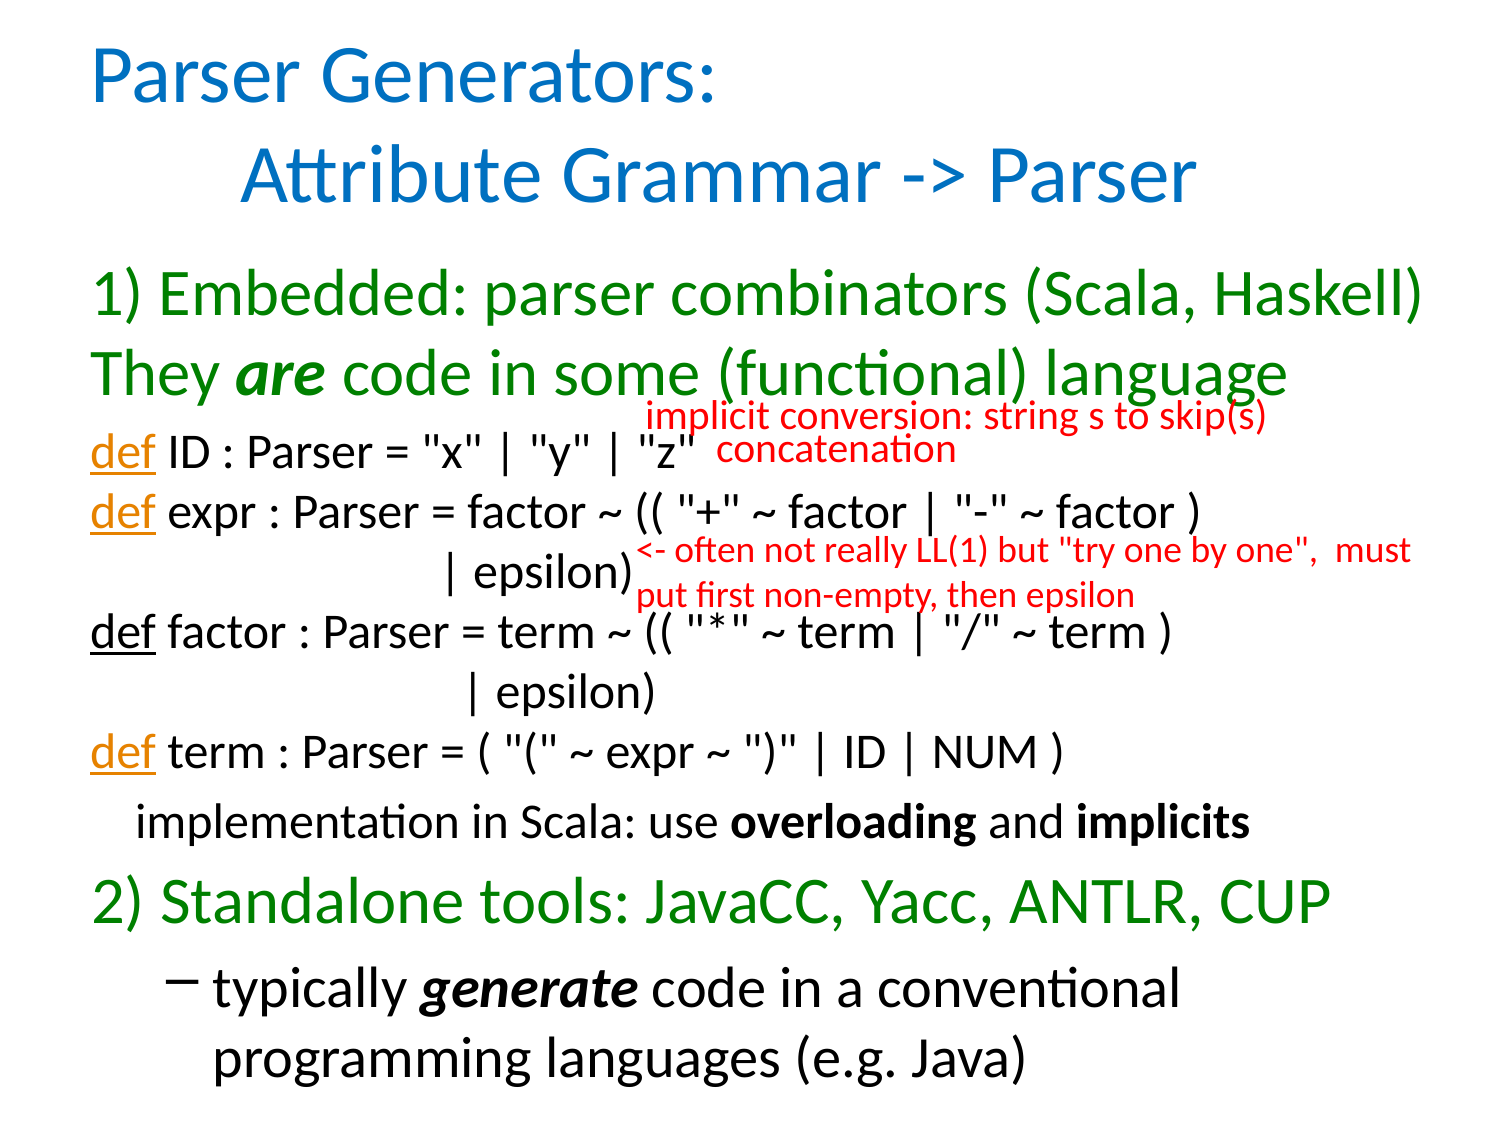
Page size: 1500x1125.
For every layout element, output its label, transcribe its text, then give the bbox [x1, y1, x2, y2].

text_box implicit conversion: string s to skip(s) [630, 380, 1283, 446]
text_box concatenation [701, 412, 972, 478]
text_box 2) Standalone tools: JavaCC, Yacc, ANTLR, CUP typically generate code in a conventional programming languages (e.g. Java) [76, 849, 1416, 1097]
text_box <- often not really LL(1) but "try one by one", must put first non-empty, then epsilon [621, 517, 1434, 623]
title Parser Generators: Attribute Grammar -> Parser [74, 25, 1426, 214]
list 1) Embedded: parser combinators (Scala, Haskell) They are code in some (functional) language def ID : Parser = "x" | "y" | "z" def expr : Parser = factor ~ (( "+" ~ factor | "-" ~ factor ) | epsilon) def factor : Parser = term ~ (( "*" ~ term | "/" ~ term ) | epsilon) def term : Parser = ( "(" ~ expr ~ ")" | ID | NUM ) implementation in Scala: use overloading and implicits [74, 241, 1459, 805]
